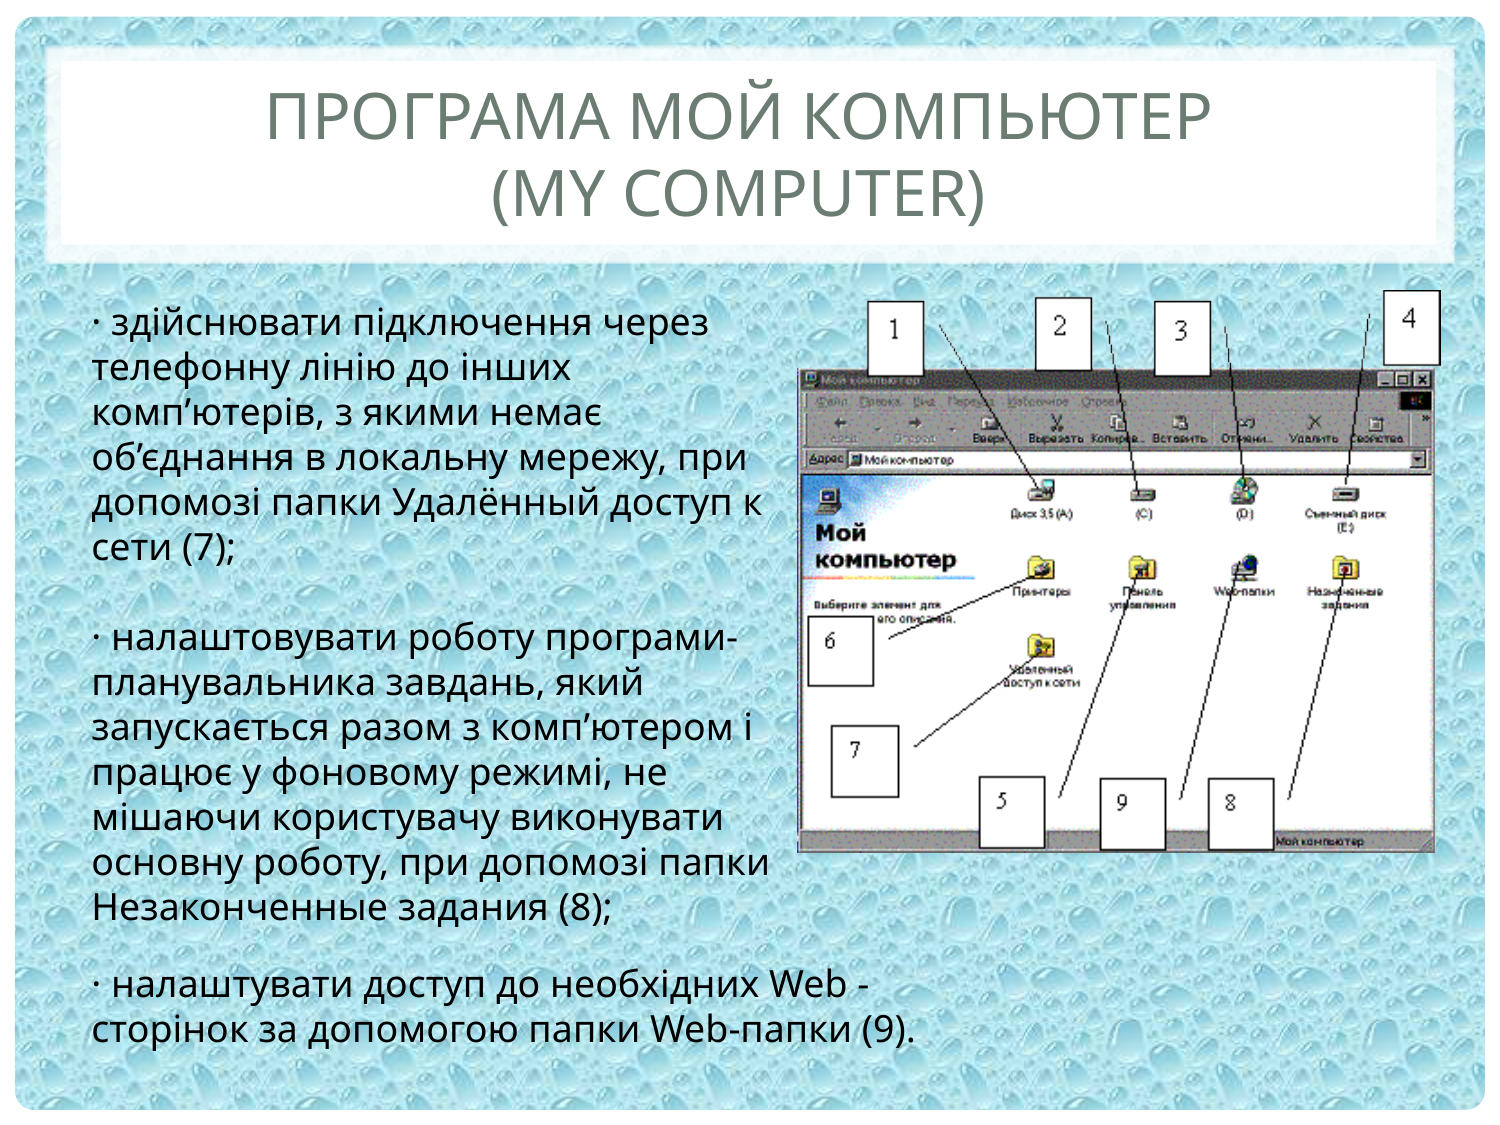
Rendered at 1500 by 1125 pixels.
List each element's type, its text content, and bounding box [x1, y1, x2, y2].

picture [14, 16, 1485, 1110]
title Програма Мой компьютер (My Computer) [69, 66, 1425, 238]
text_box · налаштувати доступ до необхідних Web -сторінок за допомогою папки Web-папки (9). [76, 952, 998, 1057]
text_box · здійснювати підключення через телефонну лінію до інших комп’ютерів, з якими немає об’єднання в локальну мережу, при допомозі папки Удалённый доступ к сети (7); · налаштовувати роботу програми-планувальника завдань, який запускається разом з комп’ютером і працює у фоновому режимі, не мішаючи користувачу виконувати основну роботу, при допомозі папки Незаконченные задания (8); [76, 290, 798, 936]
